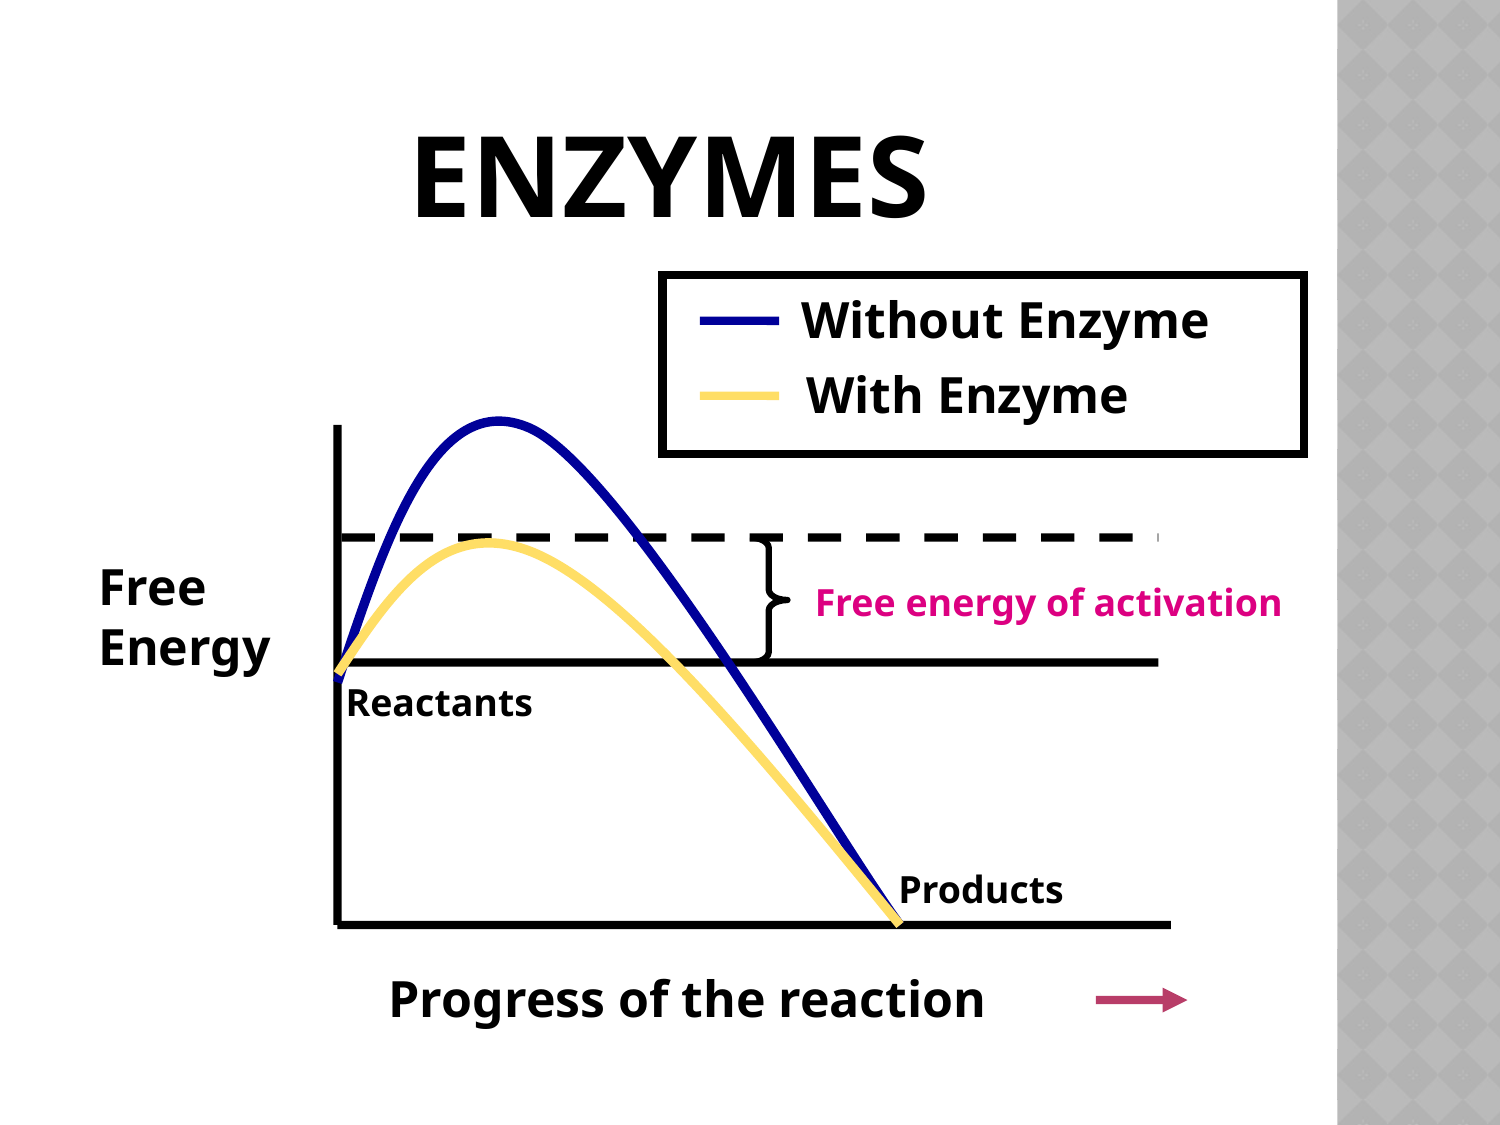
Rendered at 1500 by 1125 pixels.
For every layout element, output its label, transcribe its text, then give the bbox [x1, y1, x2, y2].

text_box [1337, 0, 1500, 1125]
title Enzymes [75, 52, 1263, 240]
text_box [84, 424, 1287, 1036]
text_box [661, 274, 1305, 455]
